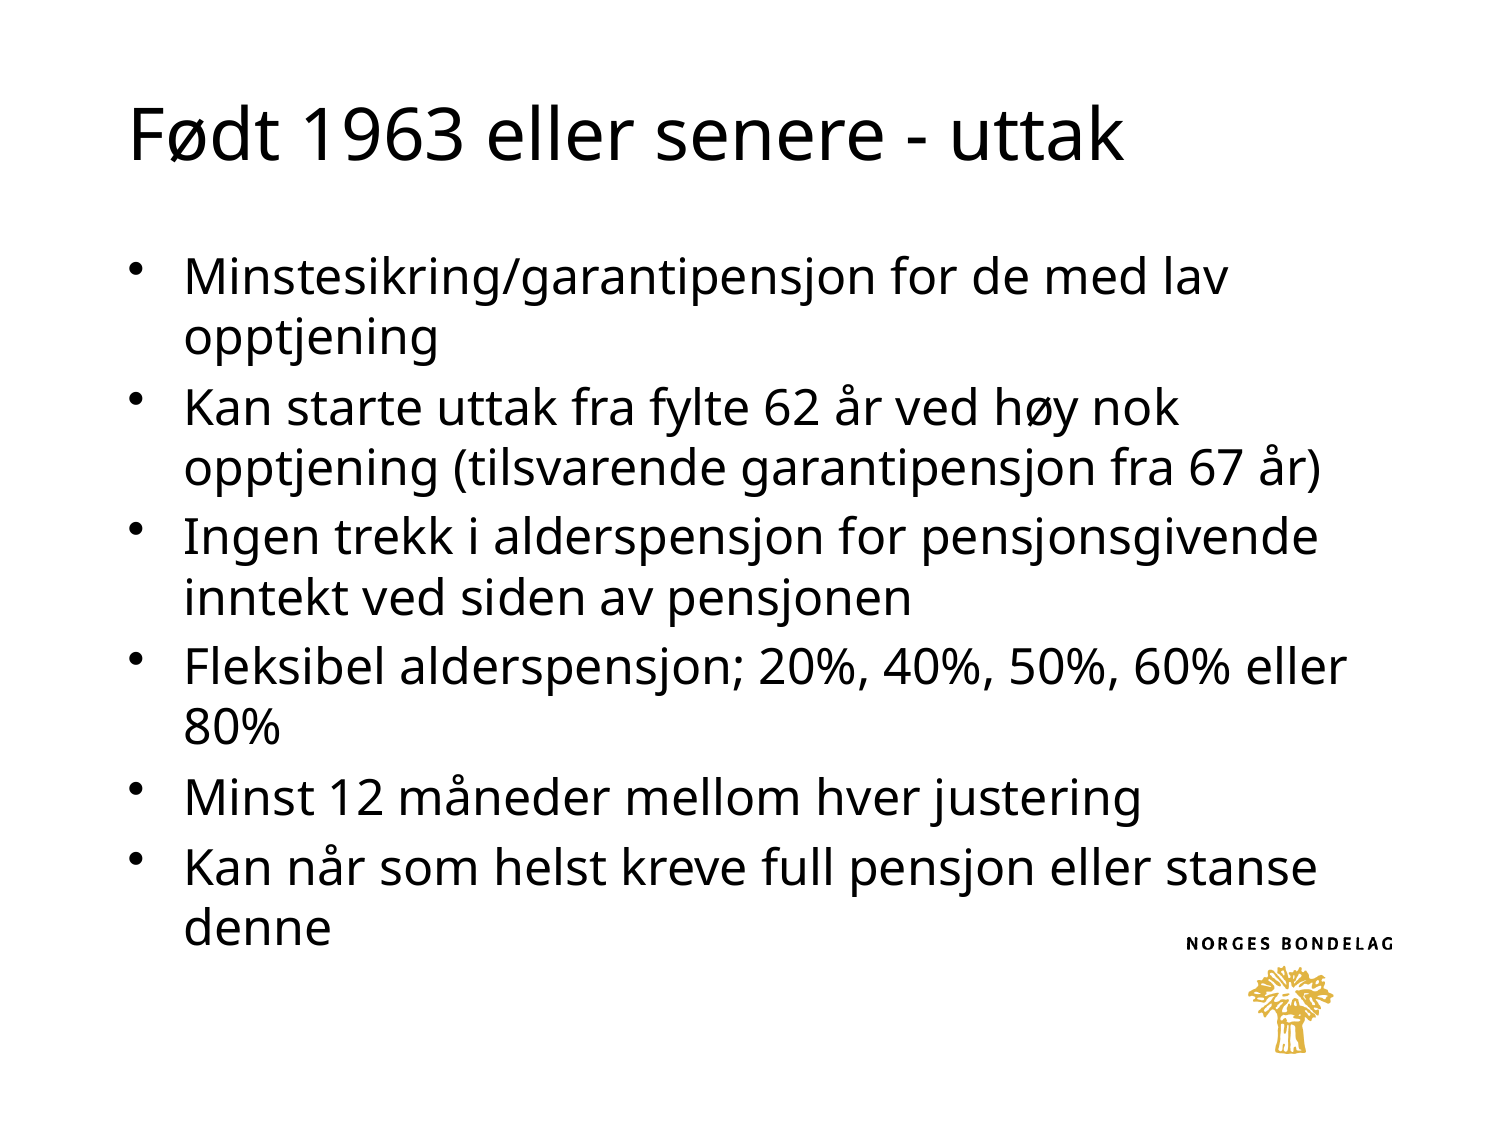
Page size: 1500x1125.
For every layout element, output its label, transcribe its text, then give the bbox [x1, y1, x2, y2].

list Minstesikring/garantipensjon for de med lav opptjening Kan starte uttak fra fylte 62 år ved høy nok opptjening (tilsvarende garantipensjon fra 67 år) Ingen trekk i alderspensjon for pensjonsgivende inntekt ved siden av pensjonen Fleksibel alderspensjon; 20%, 40%, 50%, 60% eller 80% Minst 12 måneder mellom hver justering Kan når som helst kreve full pensjon eller stanse denne [112, 237, 1388, 938]
title Født 1963 eller senere - uttak [112, 49, 1388, 213]
picture [1187, 937, 1392, 1054]
